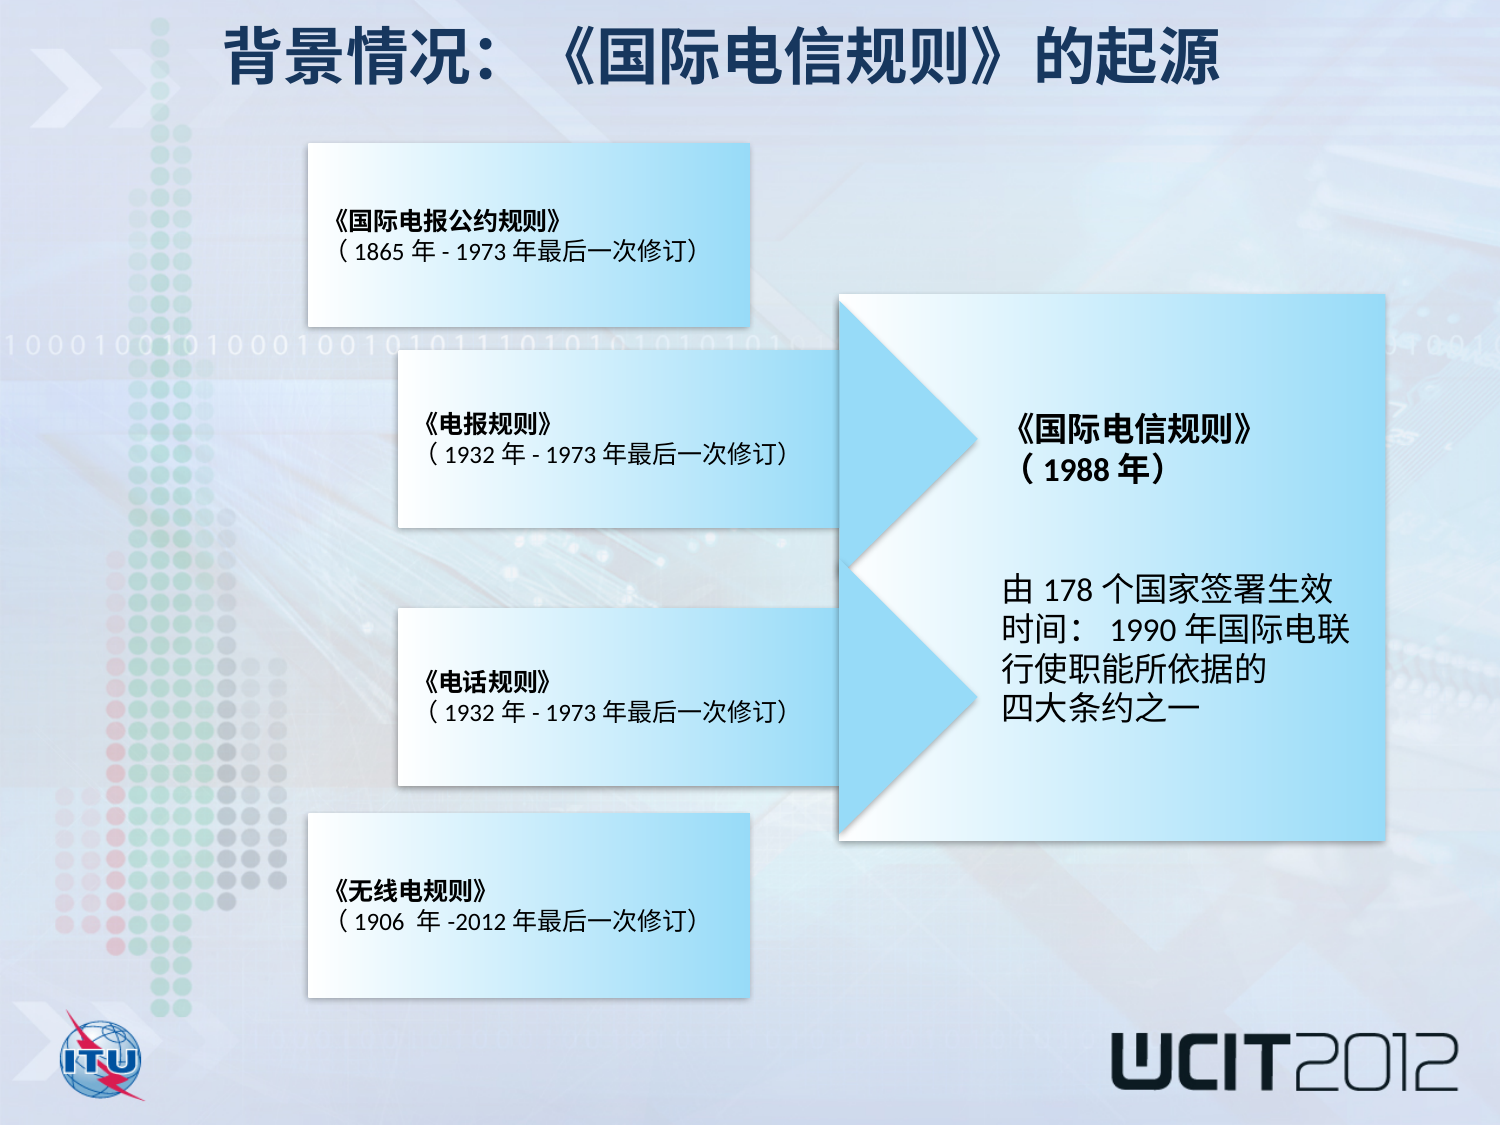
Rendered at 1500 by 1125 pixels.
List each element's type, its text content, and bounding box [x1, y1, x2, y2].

text_box [838, 300, 979, 567]
picture [0, 0, 1500, 1125]
text_box 《无线电规则》 （1906 年-2012年最后一次修订） [308, 813, 751, 998]
text_box 《电报规则》 （1932年- 1973年最后一次修订） [398, 349, 834, 528]
title 背景情况：《国际电信规则》的起源 [206, 9, 1484, 109]
text_box 《国际电信规则》（1988年） 由178个国家签署生效 时间：1990年国际电联 行使职能所依据的 四大条约之一 [838, 294, 1386, 842]
text_box [838, 558, 979, 835]
text_box 《国际电报公约规则》 （1865年- 1973年最后一次修订） [308, 143, 751, 327]
text_box 《电话规则》 （1932年- 1973年最后一次修订） [398, 608, 833, 786]
